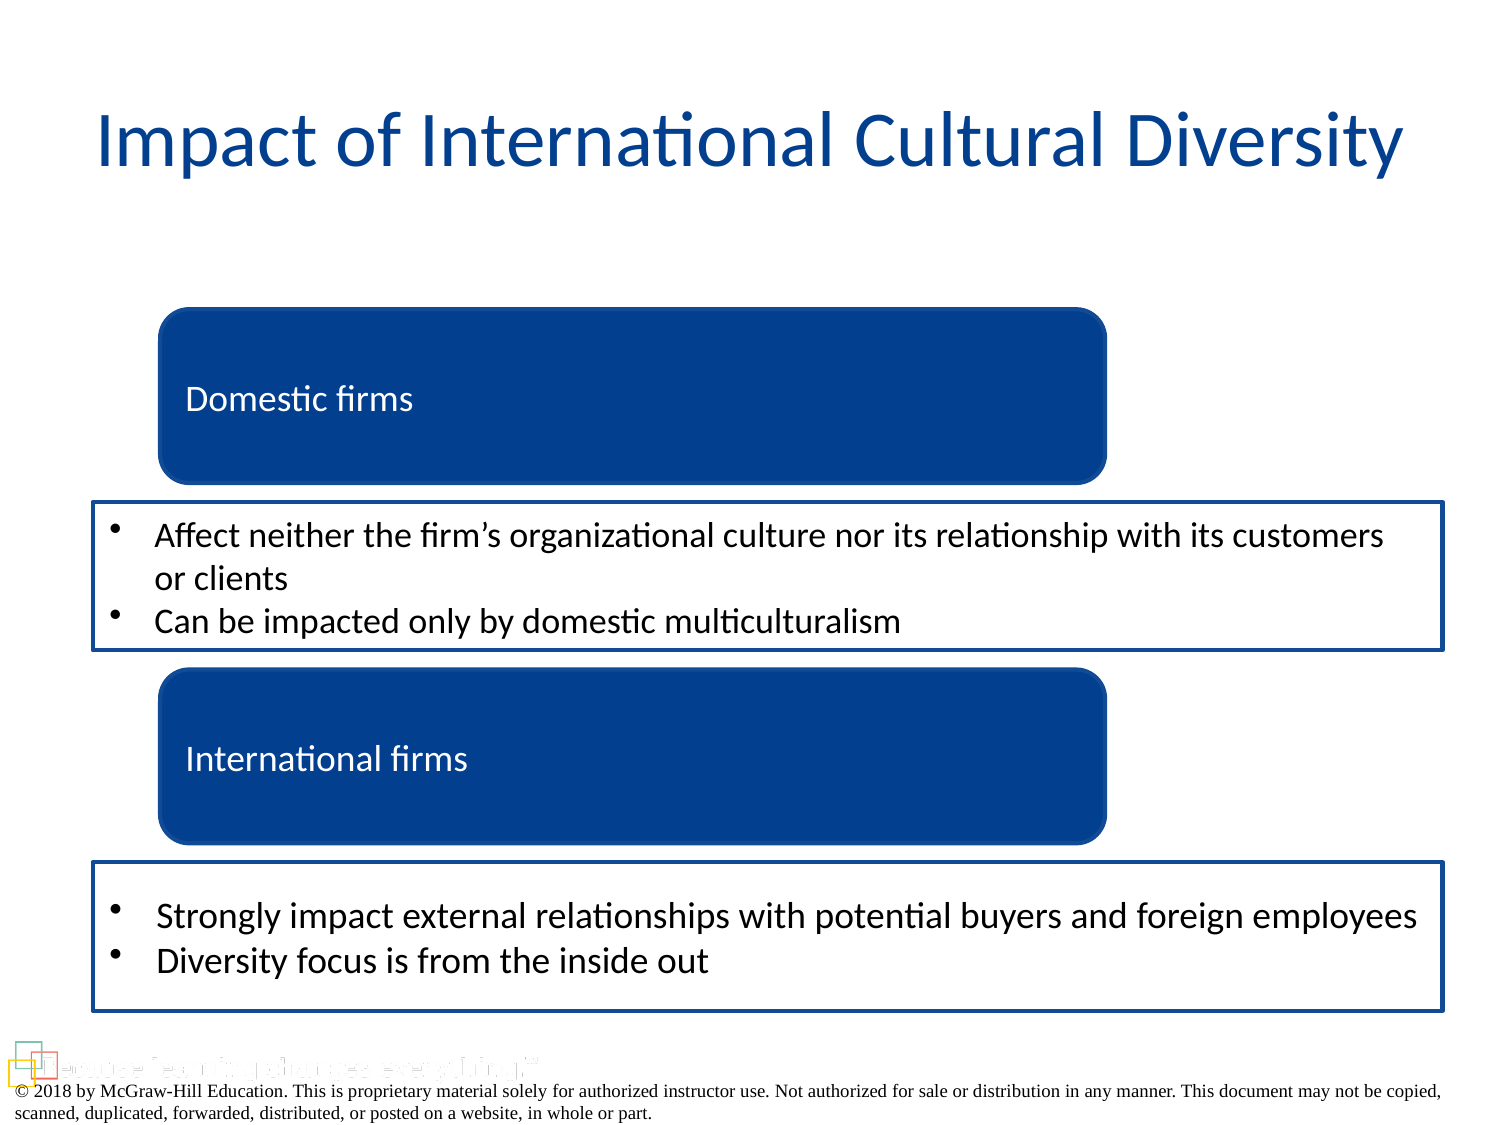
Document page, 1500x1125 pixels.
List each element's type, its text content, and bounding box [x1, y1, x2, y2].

title Impact of International Cultural Diversity [75, 79, 1425, 267]
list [92, 289, 1443, 1011]
picture [8, 1041, 538, 1087]
